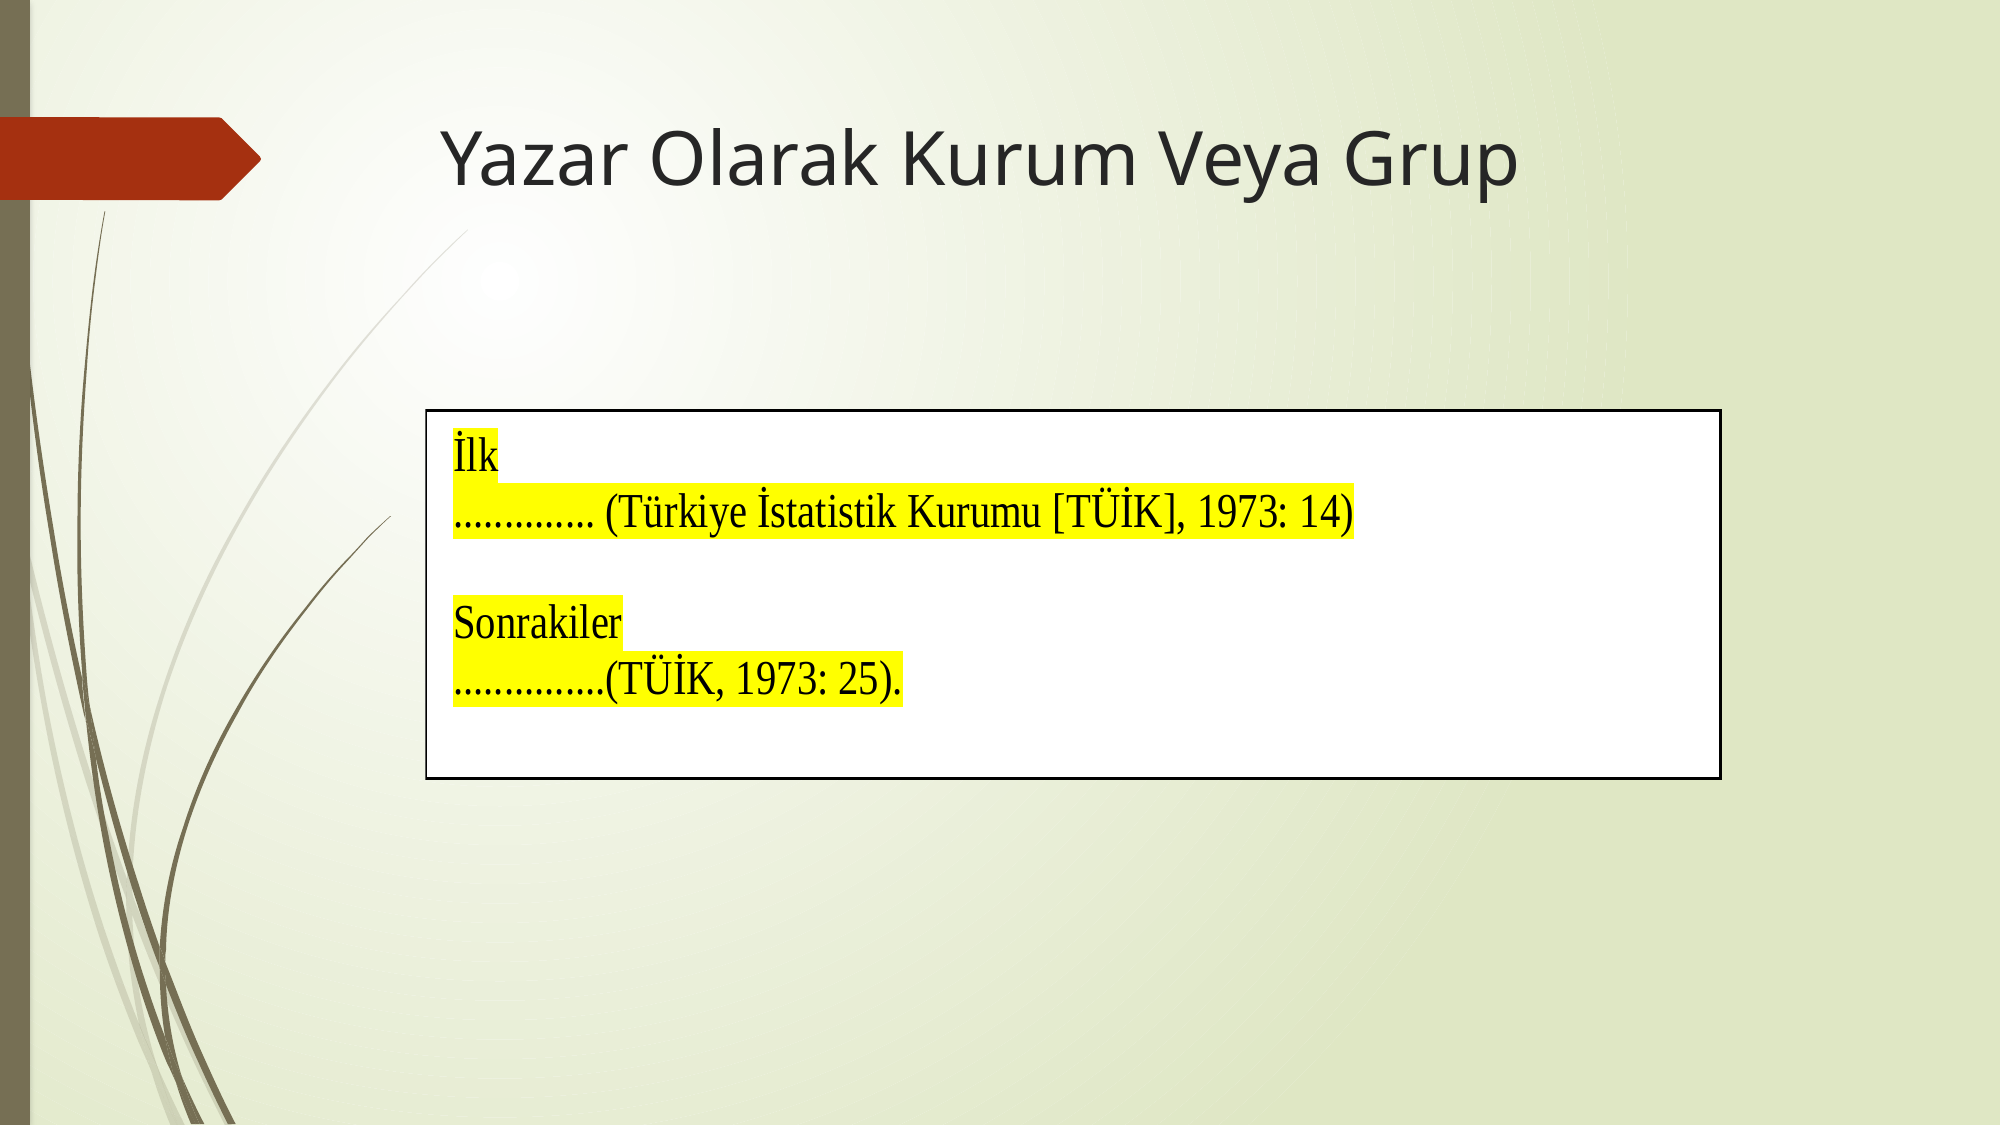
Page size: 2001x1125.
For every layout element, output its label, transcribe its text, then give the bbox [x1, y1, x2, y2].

title Yazar Olarak Kurum Veya Grup [425, 102, 1888, 313]
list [425, 358, 1824, 784]
